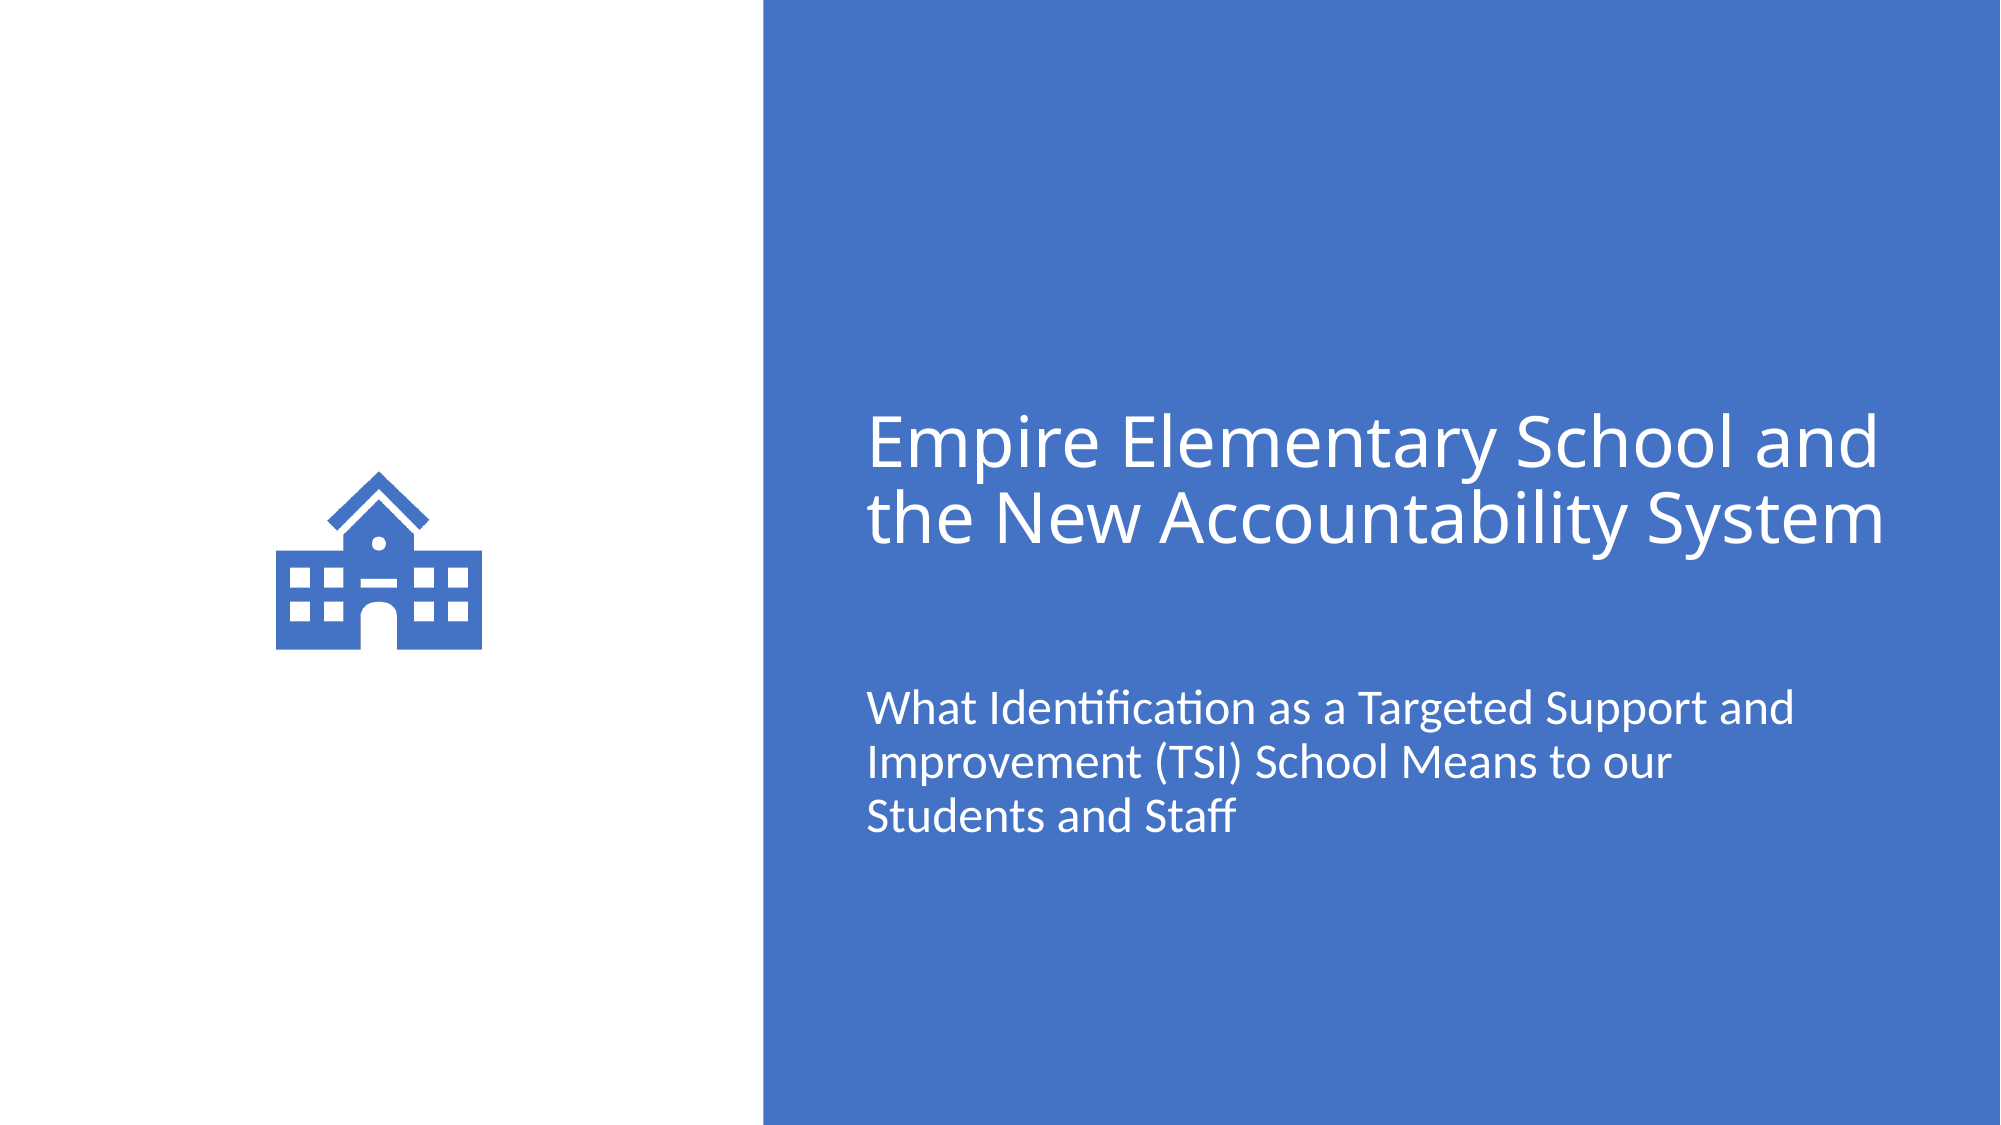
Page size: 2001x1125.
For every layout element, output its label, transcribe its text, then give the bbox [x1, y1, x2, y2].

title Empire Elementary School and the New Accountability System [851, 214, 1978, 652]
picture [243, 425, 514, 696]
subtitle What Identification as a Targeted Support and Improvement (TSI) School Means to our Students and Staff [851, 673, 1852, 979]
text_box [762, 0, 2000, 1125]
